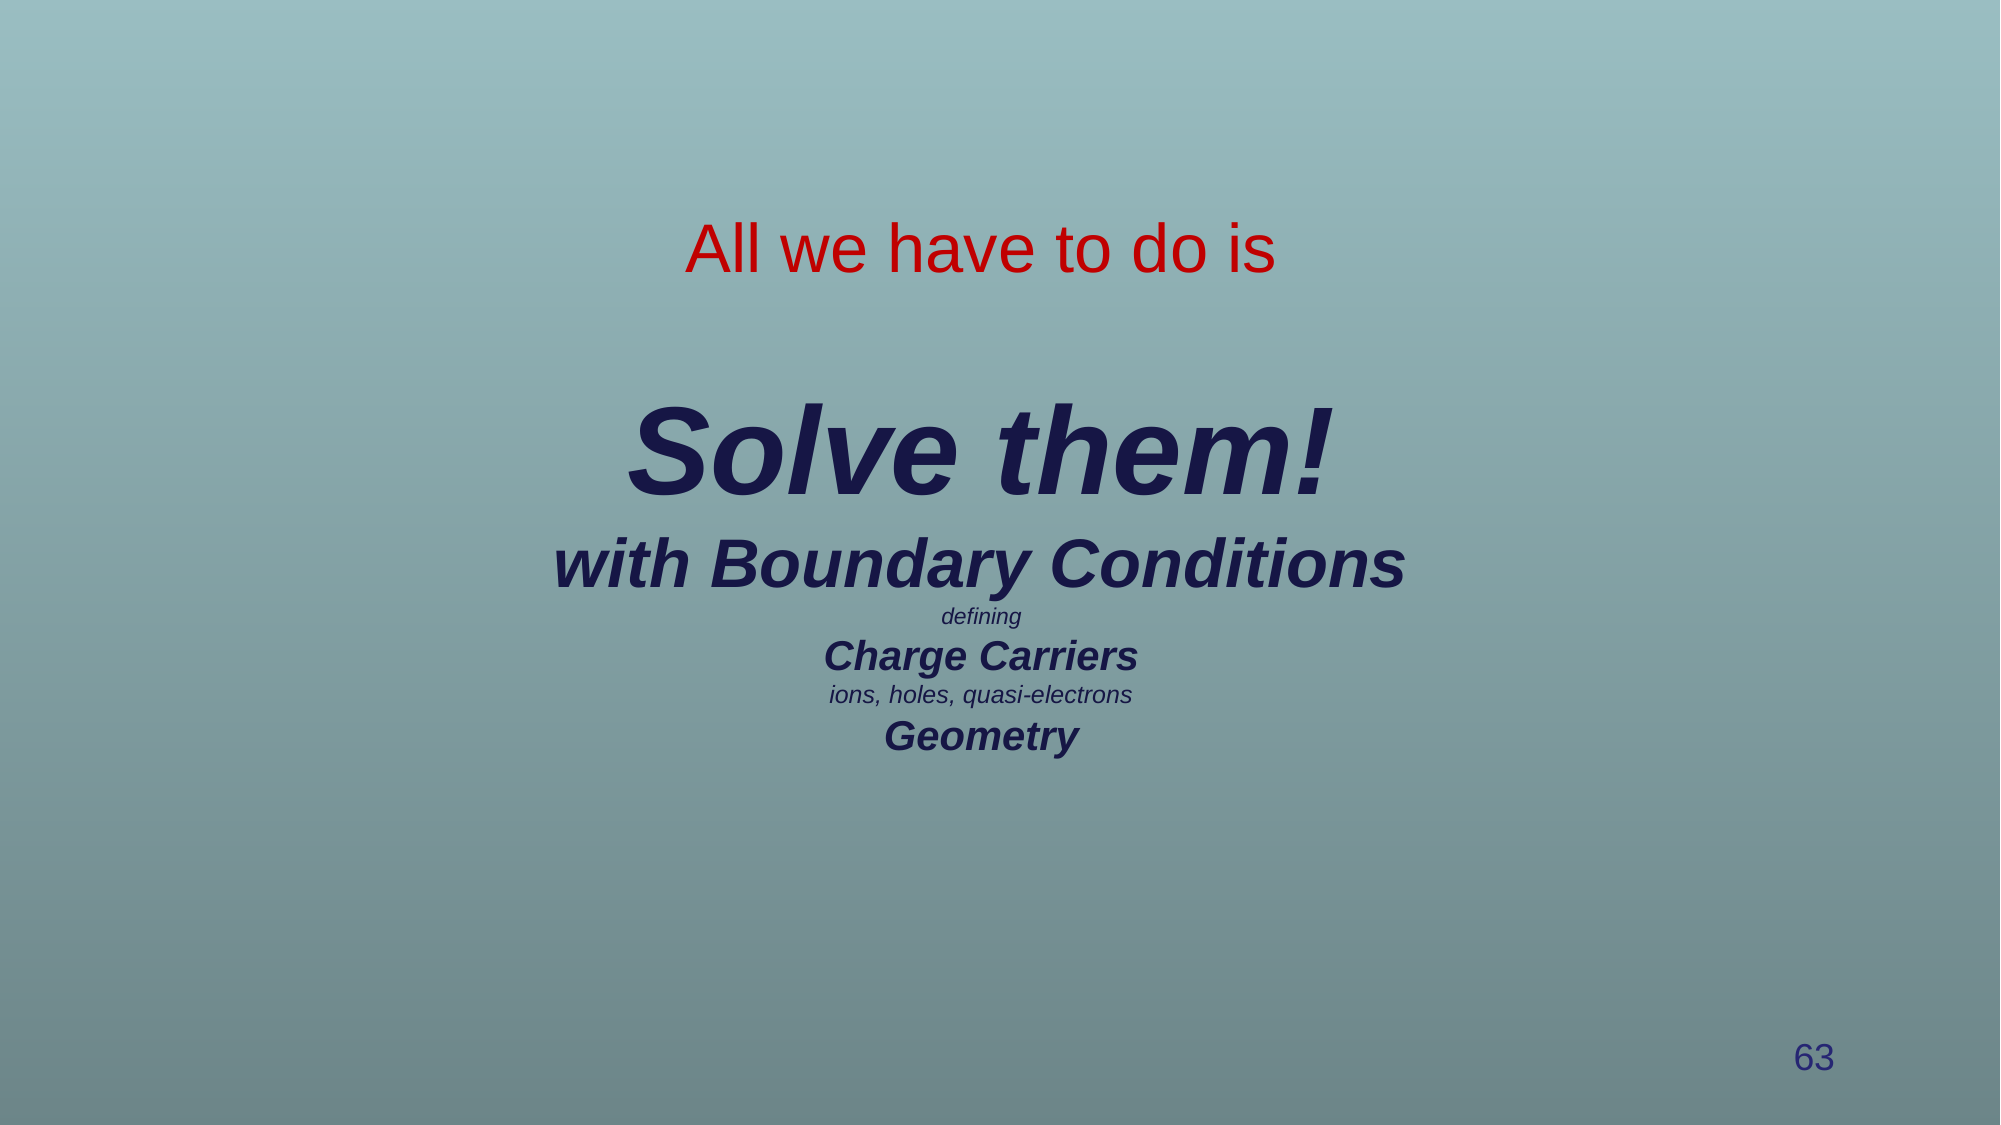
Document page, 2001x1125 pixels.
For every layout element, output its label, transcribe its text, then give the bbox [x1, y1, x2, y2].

title All we have to do is Solve them! with Boundary Conditions defining Charge Carriers ions, holes, quasi-electrons Geometry [275, 155, 1688, 973]
slide_number 63 [1433, 1024, 1851, 1101]
